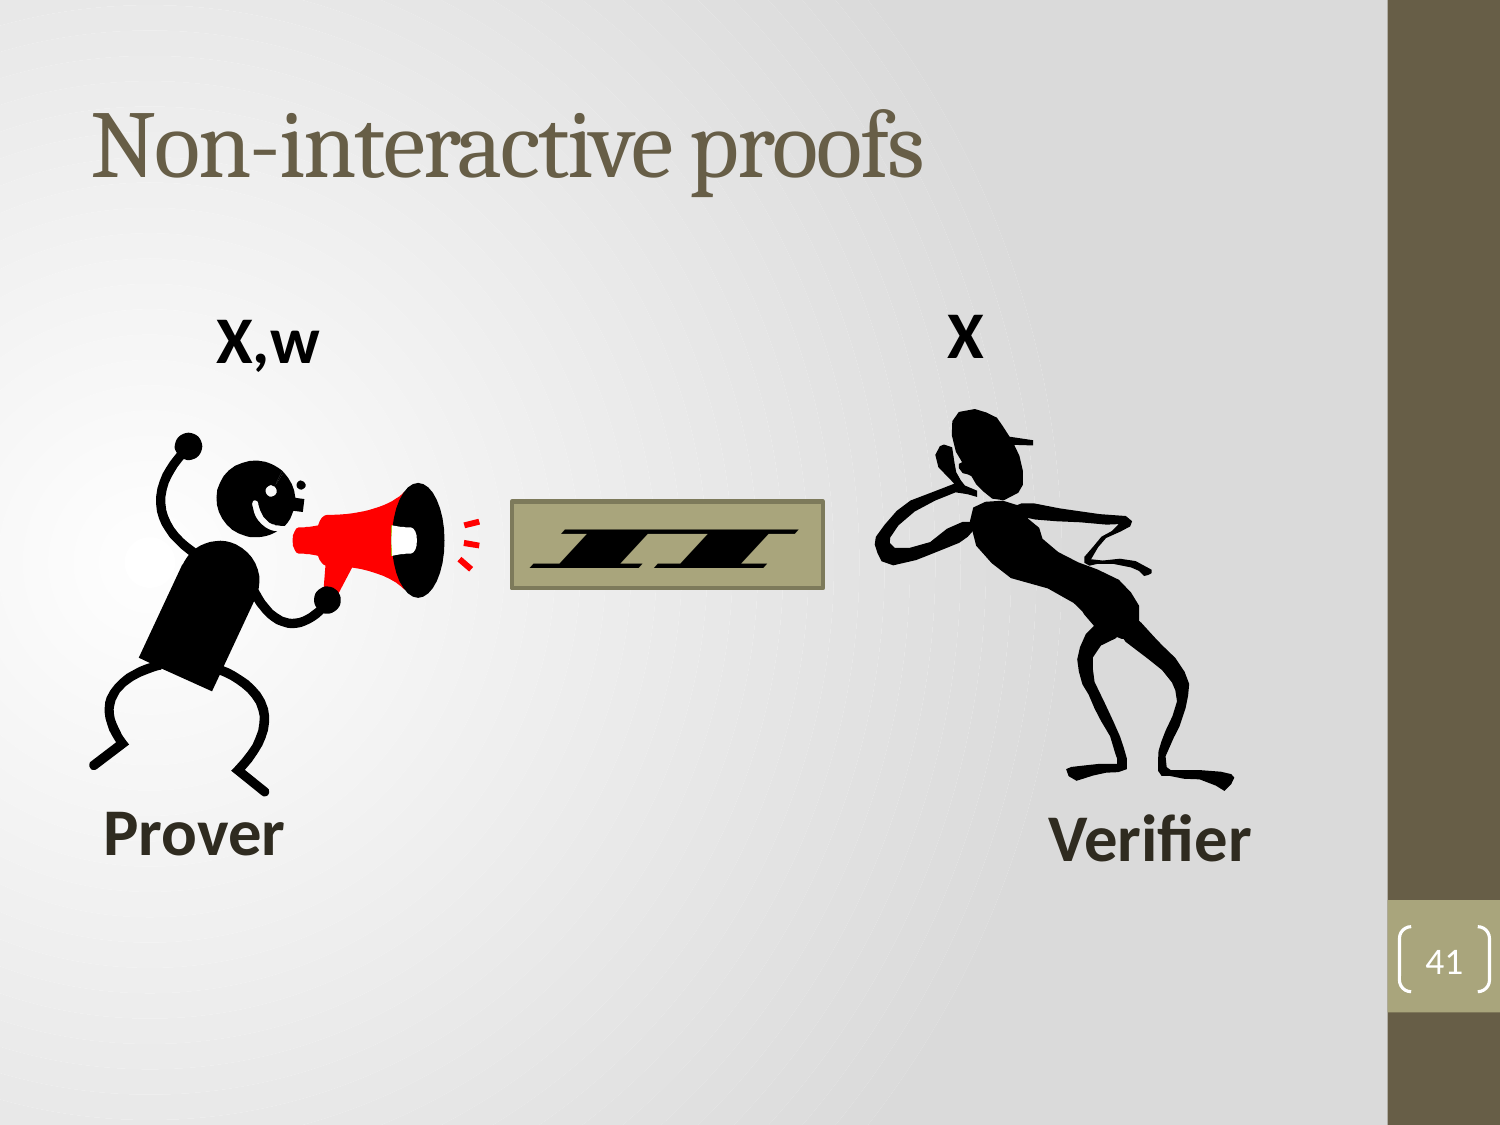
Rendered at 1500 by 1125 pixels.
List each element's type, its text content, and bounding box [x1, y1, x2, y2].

text_box Prover [88, 801, 313, 876]
picture [873, 408, 1235, 792]
text_box X,w [201, 289, 335, 385]
title Non-interactive proofs [75, 45, 1325, 233]
text_box X [932, 284, 1000, 380]
text_box Verifier [1033, 786, 1282, 882]
picture [87, 432, 481, 798]
slide_number 41 [1397, 925, 1492, 994]
